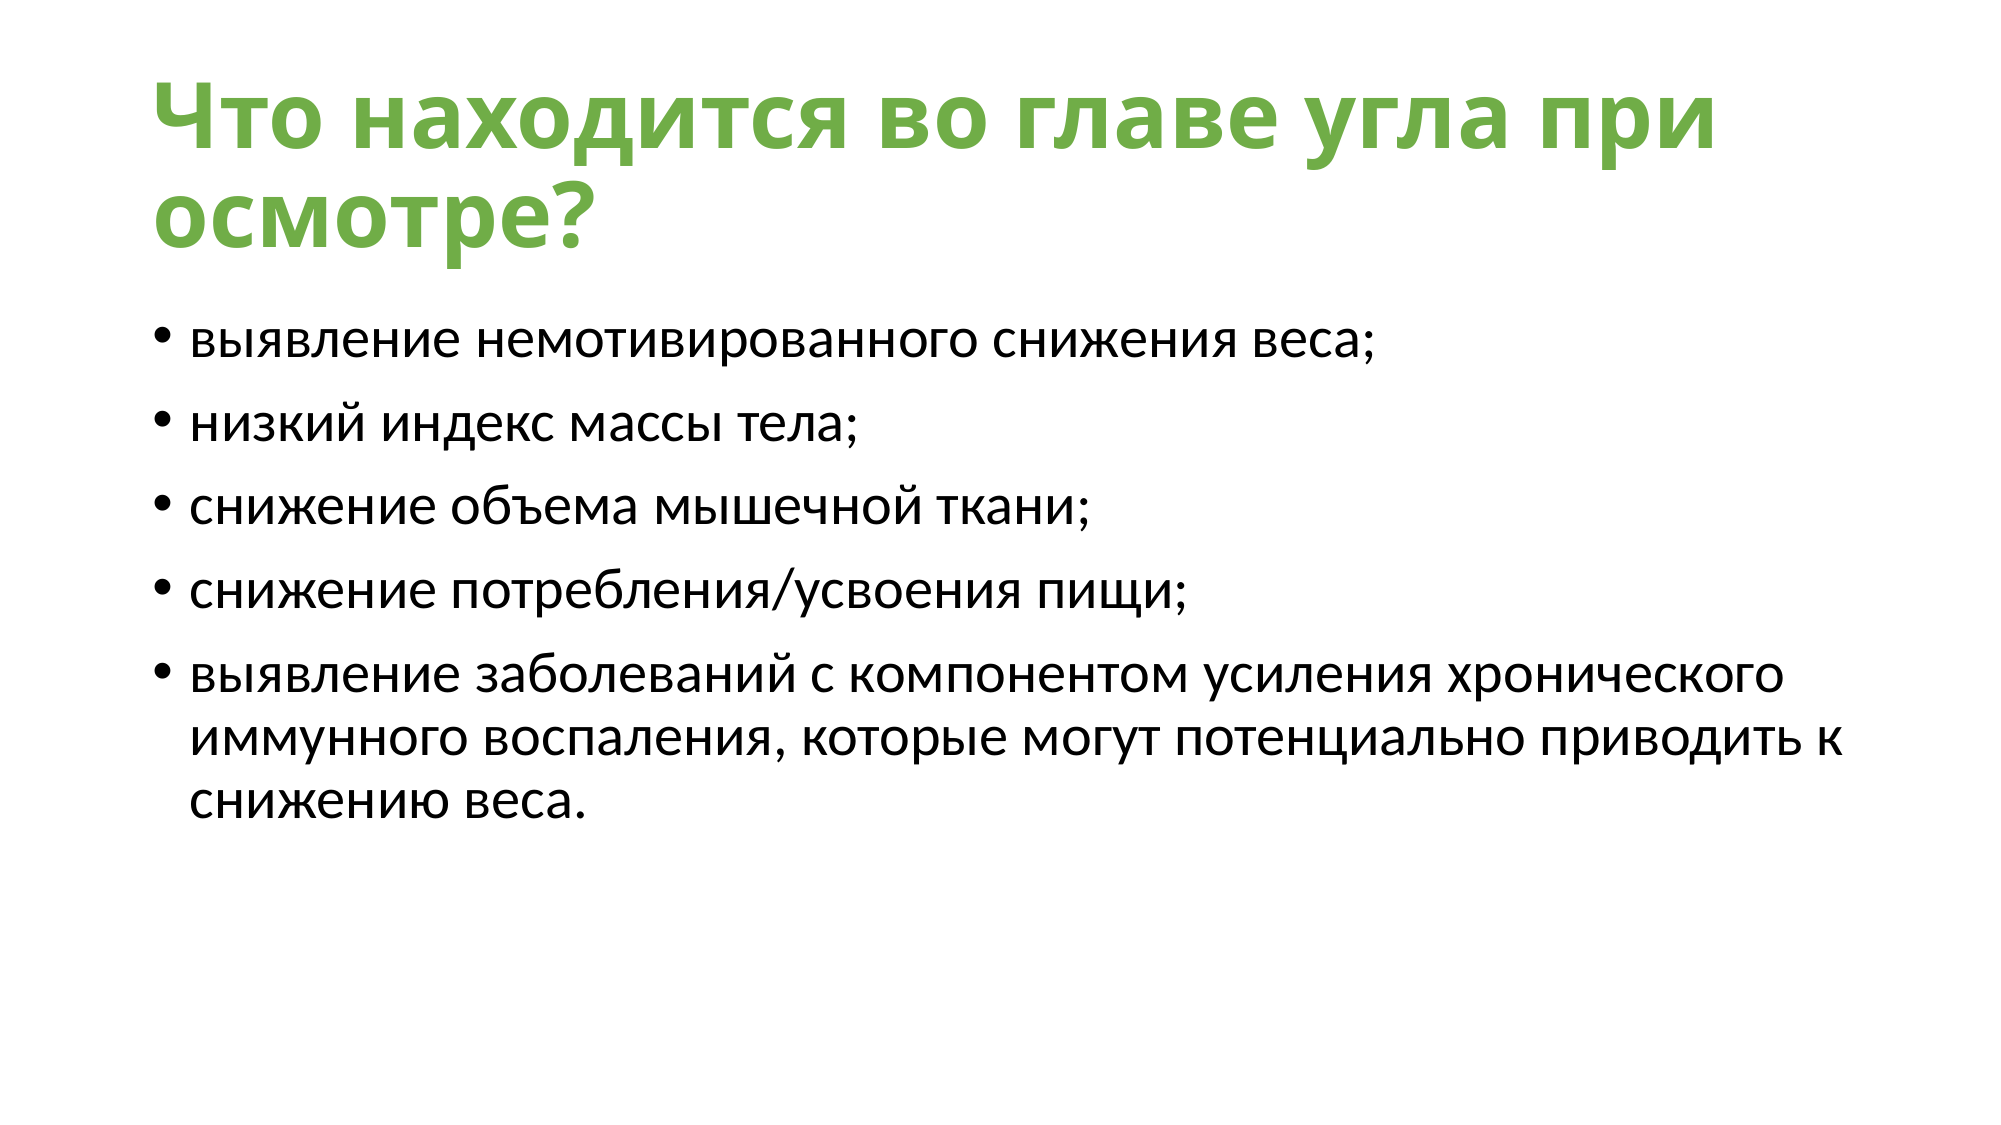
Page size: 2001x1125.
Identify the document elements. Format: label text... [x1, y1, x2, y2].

title Что находится во главе угла при осмотре? [137, 59, 1863, 278]
list выявление немотивированного снижения веса; низкий индекс массы тела; снижение объема мышечной ткани; снижение потребления/усвоения пищи; выявление заболеваний с компонентом усиления хронического иммунного воспаления, которые могут потенциально приводить к снижению веса. [137, 299, 1863, 1014]
